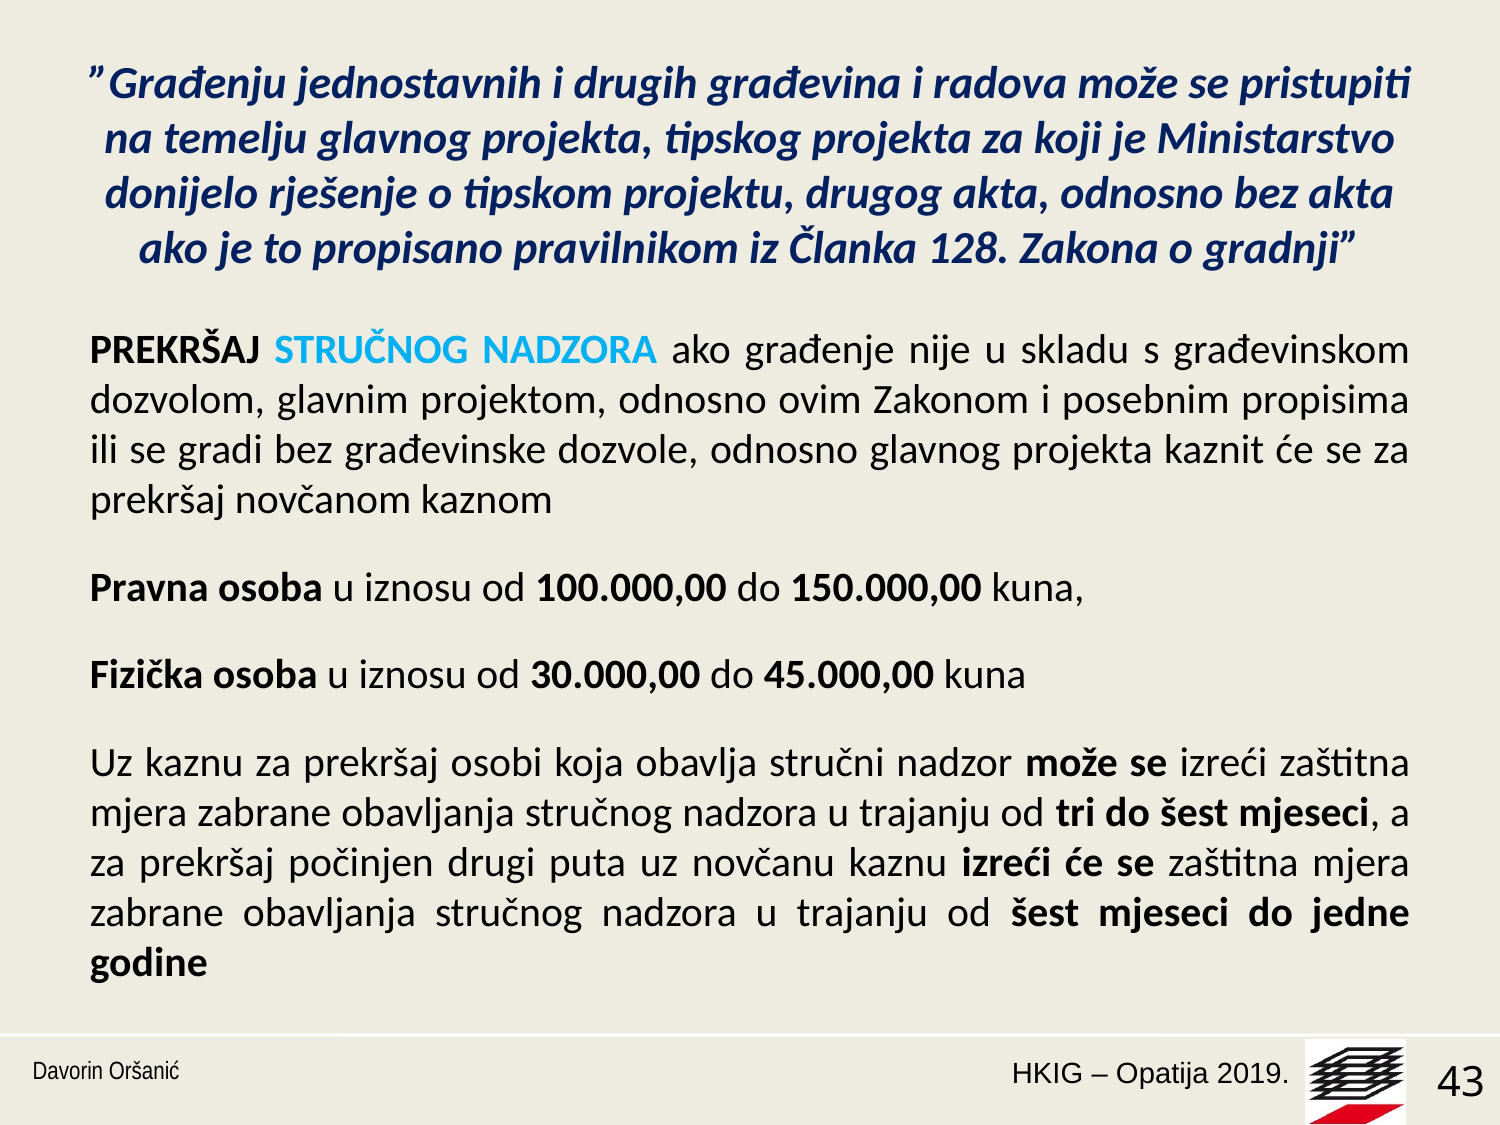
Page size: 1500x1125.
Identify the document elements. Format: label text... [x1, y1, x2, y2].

title ”Građenju jednostavnih i drugih građevina i radova može se pristupiti na temelju glavnog projekta, tipskog projekta za koji je Ministarstvo donijelo rješenje o tipskom projektu, drugog akta, odnosno bez akta ako je to propisano pravilnikom iz Članka 128. Zakona o gradnji” [53, 45, 1447, 303]
list PREKRŠAJ STRUČNOG NADZORA ako građenje nije u skladu s građevinskom dozvolom, glavnim projektom, odnosno ovim Zakonom i posebnim propisima ili se gradi bez građevinske dozvole, odnosno glavnog projekta kaznit će se za prekršaj novčanom kaznom Pravna osoba u iznosu od 100.000,00 do 150.000,00 kuna, Fizička osoba u iznosu od 30.000,00 do 45.000,00 kuna Uz kaznu za prekršaj osobi koja obavlja stručni nadzor može se izreći zaštitna mjera zabrane obavljanja stručnog nadzora u trajanju od tri do šest mjeseci, a za prekršaj počinjen drugi puta uz novčanu kaznu izreći će se zaštitna mjera zabrane obavljanja stručnog nadzora u trajanju od šest mjeseci do jedne godine [75, 314, 1425, 1012]
slide_number 43 [1316, 1046, 1500, 1125]
slide_number Davorin Oršanić [17, 1046, 999, 1125]
picture [1305, 1039, 1406, 1125]
